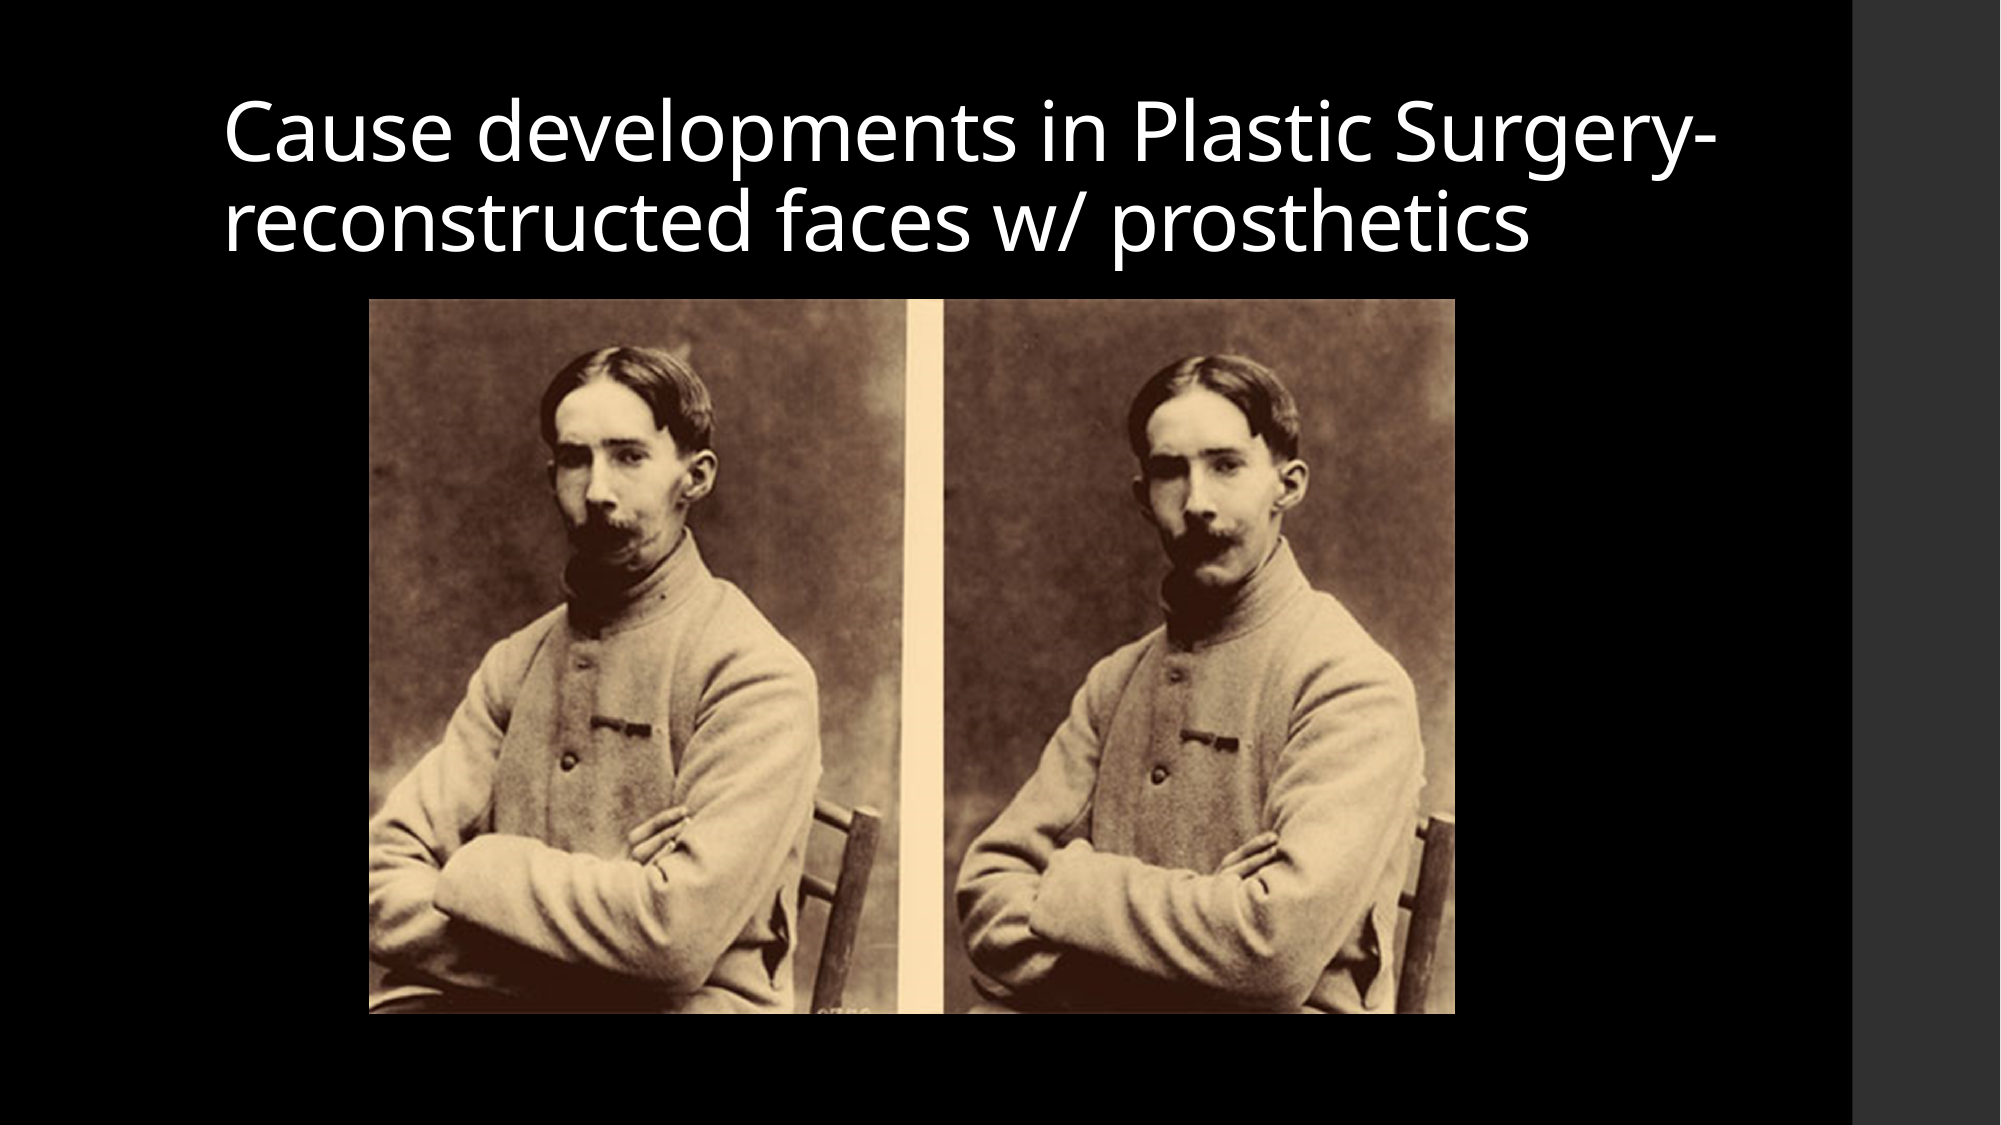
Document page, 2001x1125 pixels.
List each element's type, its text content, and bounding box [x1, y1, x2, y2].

title Cause developments in Plastic Surgery- reconstructed faces w/ prosthetics [206, 60, 1797, 278]
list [369, 299, 1455, 1015]
